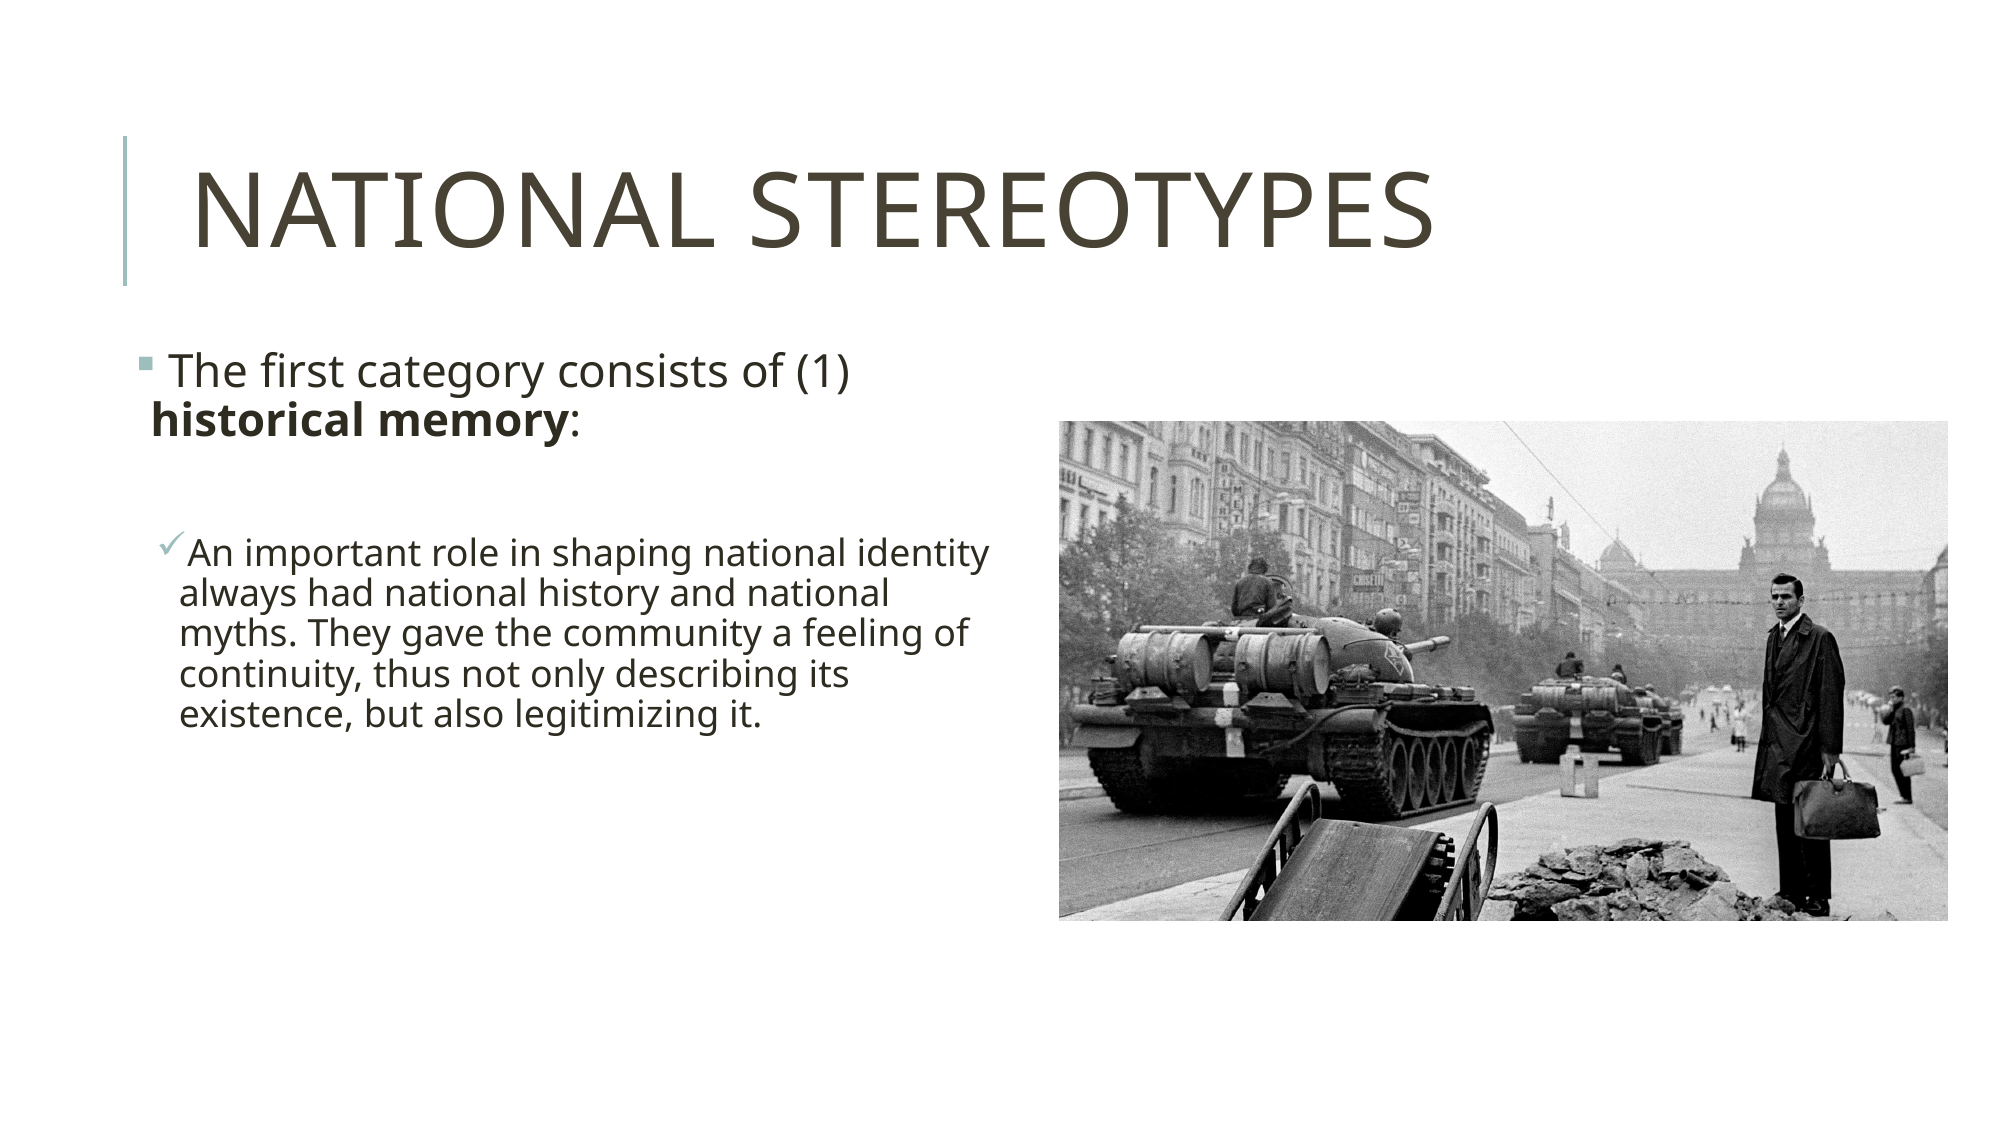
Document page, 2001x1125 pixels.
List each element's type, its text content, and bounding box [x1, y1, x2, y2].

picture [1059, 420, 1948, 922]
list The first category consists of (1) historical memory: An important role in shaping national identity always had national history and national myths. They gave the community a feeling of continuity, thus not only describing its existence, but also legitimizing it. [127, 340, 1018, 1001]
title National stereotypes [174, 94, 1769, 341]
